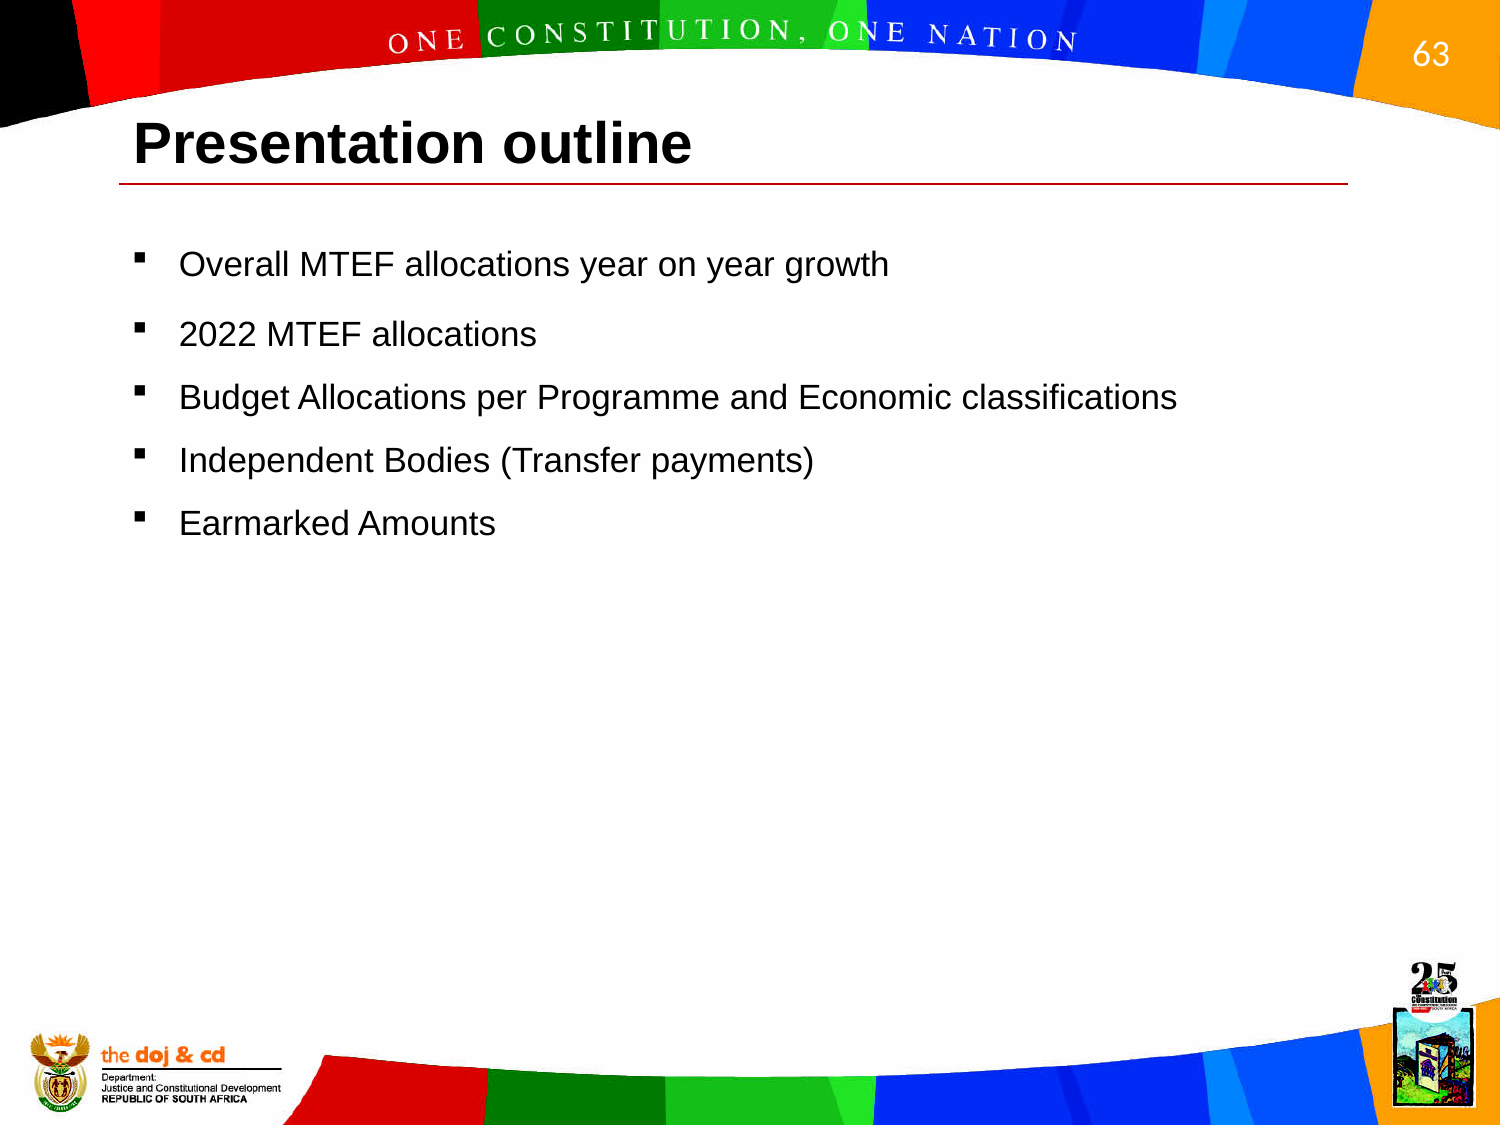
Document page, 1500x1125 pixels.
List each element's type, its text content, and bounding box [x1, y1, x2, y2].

picture [0, 0, 1500, 1125]
text_box Overall MTEF allocations year on year growth 2022 MTEF allocations Budget Allocations per Programme and Economic classifications Independent Bodies (Transfer payments) Earmarked Amounts [117, 213, 1364, 613]
text_box Presentation outline [118, 97, 1334, 183]
